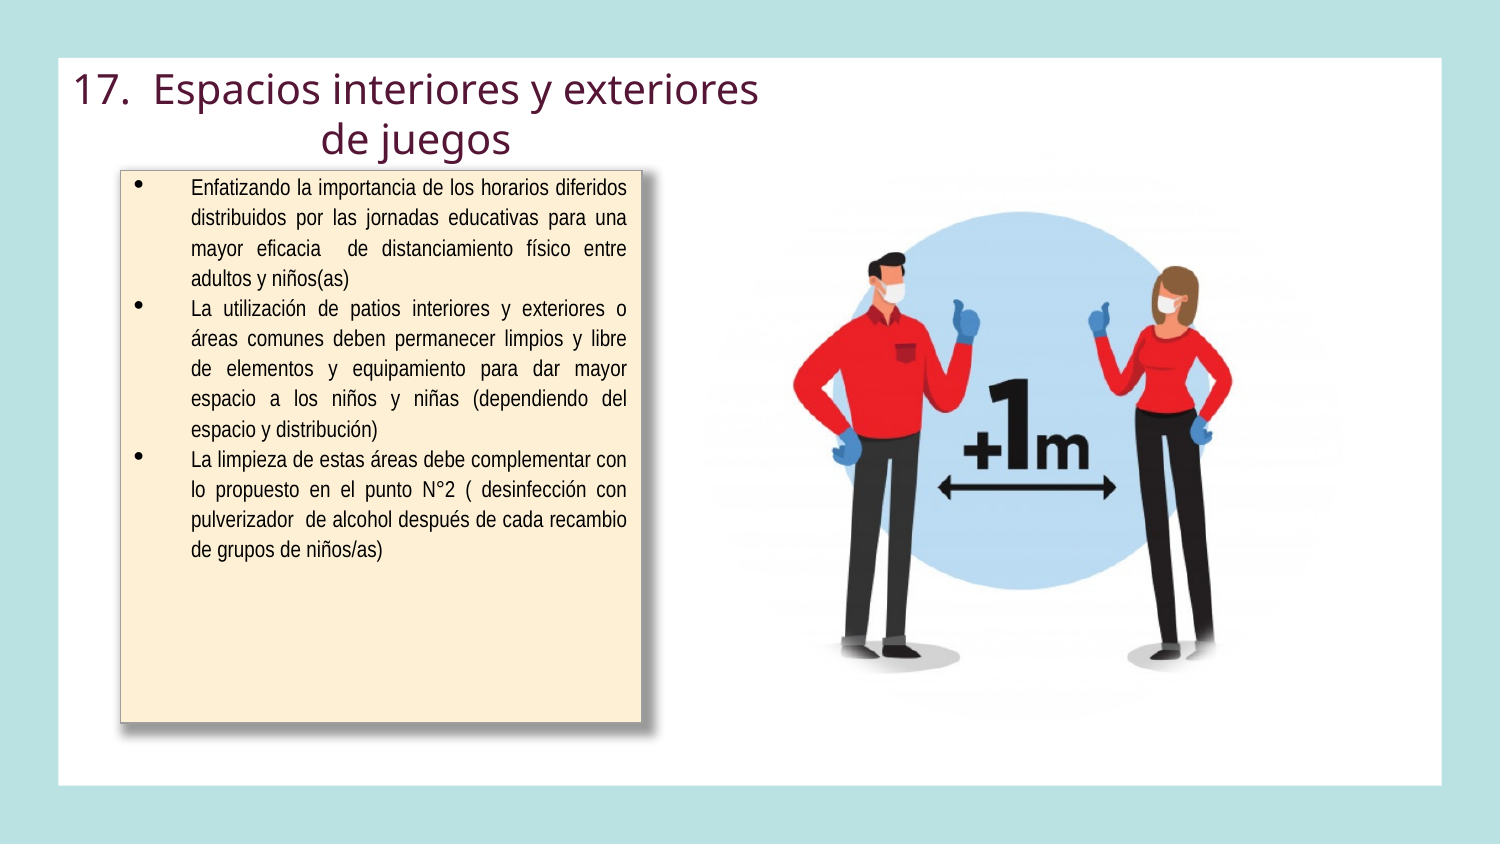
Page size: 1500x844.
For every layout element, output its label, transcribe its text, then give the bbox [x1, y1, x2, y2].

table_header Enfatizando la importancia de los horarios diferidos distribuidos por las jornadas educativas para una mayor eficacia de distanciamiento físico entre adultos y niños(as) La utilización de patios interiores y exteriores o áreas comunes deben permanecer limpios y libre de elementos y equipamiento para dar mayor espacio a los niños y niñas (dependiendo del espacio y distribución) La limpieza de estas áreas debe complementar con lo propuesto en el punto N°2 ( desinfección con pulverizador de alcohol después de cada recambio de grupos de niños/as) [121, 171, 641, 722]
title 17. Espacios interiores y exteriores de juegos [29, 48, 814, 142]
picture [701, 150, 1344, 724]
